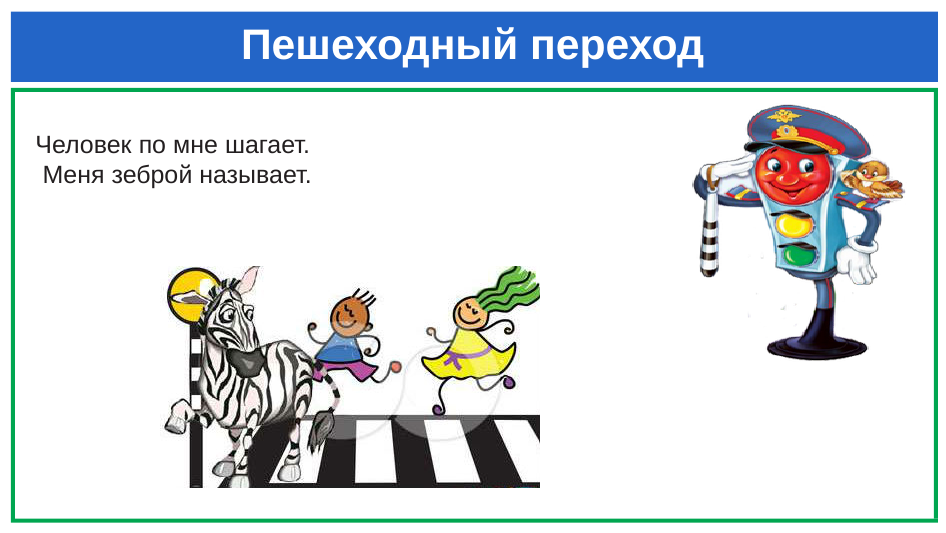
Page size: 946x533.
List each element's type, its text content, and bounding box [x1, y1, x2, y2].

list Человек по мне шагает. Меня зеброй называет. [35, 128, 680, 311]
title Пешеходный переход [49, 16, 897, 69]
picture [685, 103, 913, 362]
picture [160, 265, 540, 488]
